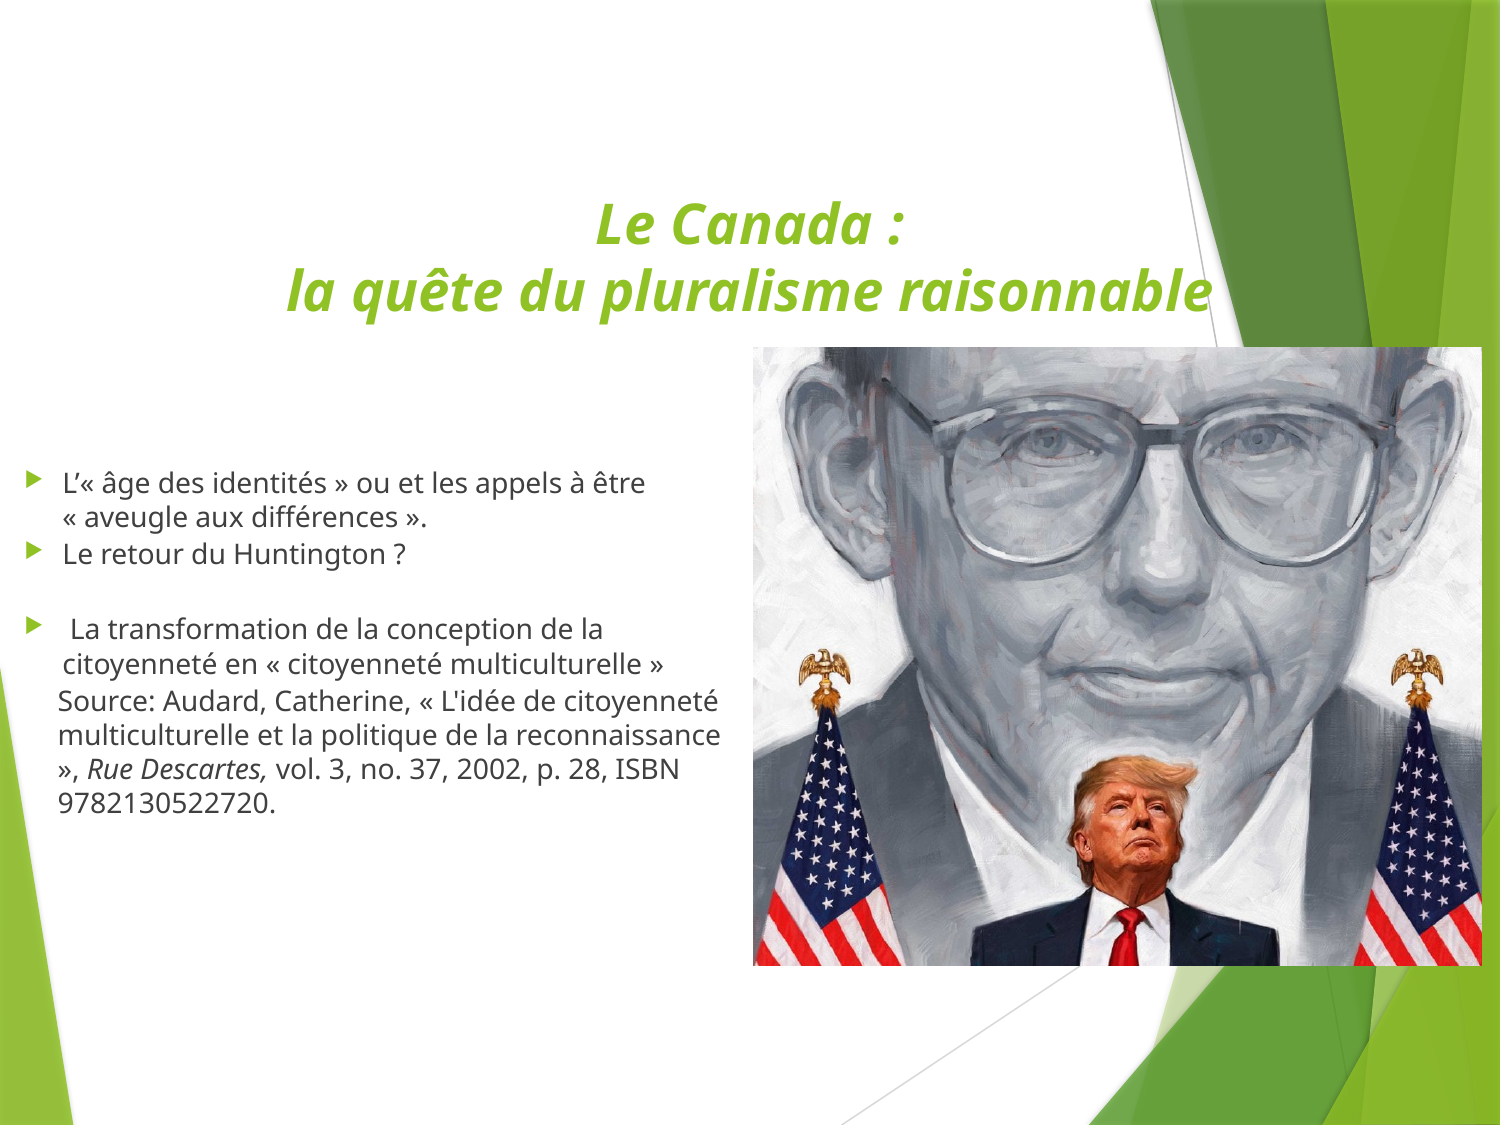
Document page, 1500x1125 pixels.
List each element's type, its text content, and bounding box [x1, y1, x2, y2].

title Le Canada : la quête du pluralisme raisonnable [0, 180, 1500, 369]
picture [752, 346, 1482, 967]
list L’« âge des identités » ou et les appels à être « aveugle aux différences ». Le retour du Huntington ? La transformation de la conception de la citoyenneté en « citoyenneté multiculturelle » Source: Audard, Catherine, « L'idée de citoyenneté multiculturelle et la politique de la reconnaissance », Rue Descartes, vol. 3, no. 37, 2002, p. 28, ISBN 9782130522720. [9, 445, 748, 869]
